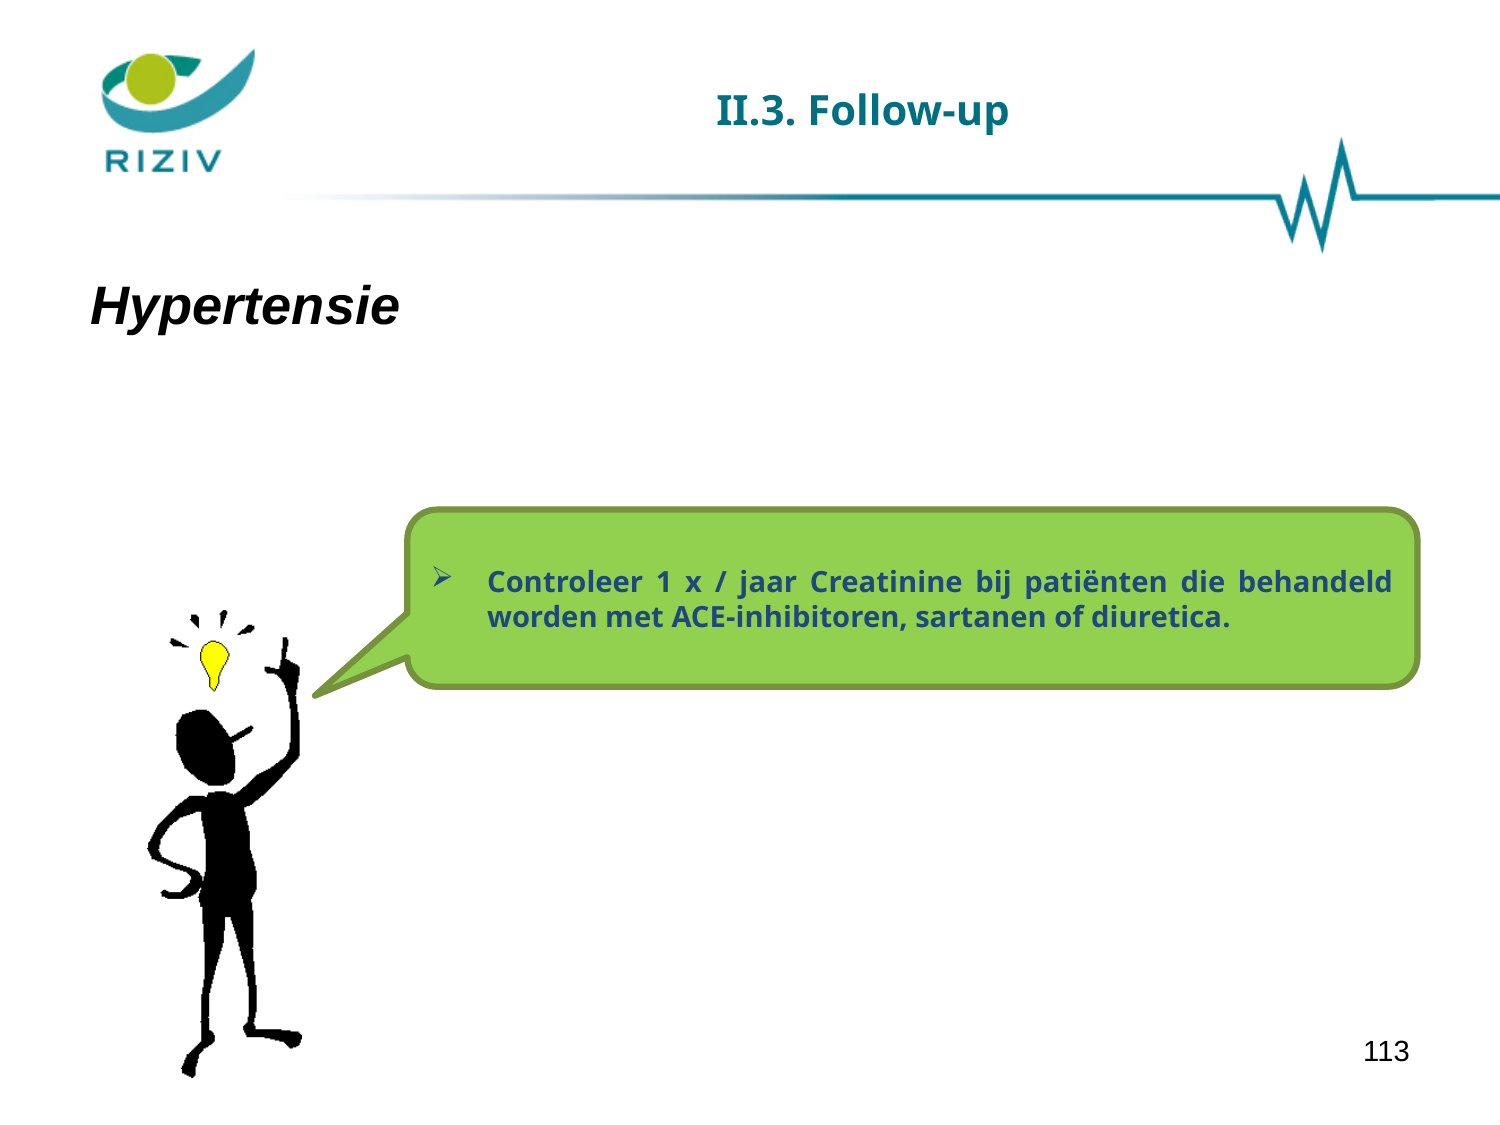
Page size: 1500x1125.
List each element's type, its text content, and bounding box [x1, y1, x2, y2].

list Hypertensie [75, 262, 1425, 1005]
text_box Controleer 1 x / jaar Creatinine bij patiënten die behandeld worden met ACE-inhibitoren, sartanen of diuretica. [313, 507, 1420, 698]
picture [53, 0, 1500, 255]
title II.3. Follow-up [301, 45, 1425, 173]
picture [147, 609, 303, 1079]
slide_number 113 [1074, 1024, 1425, 1103]
